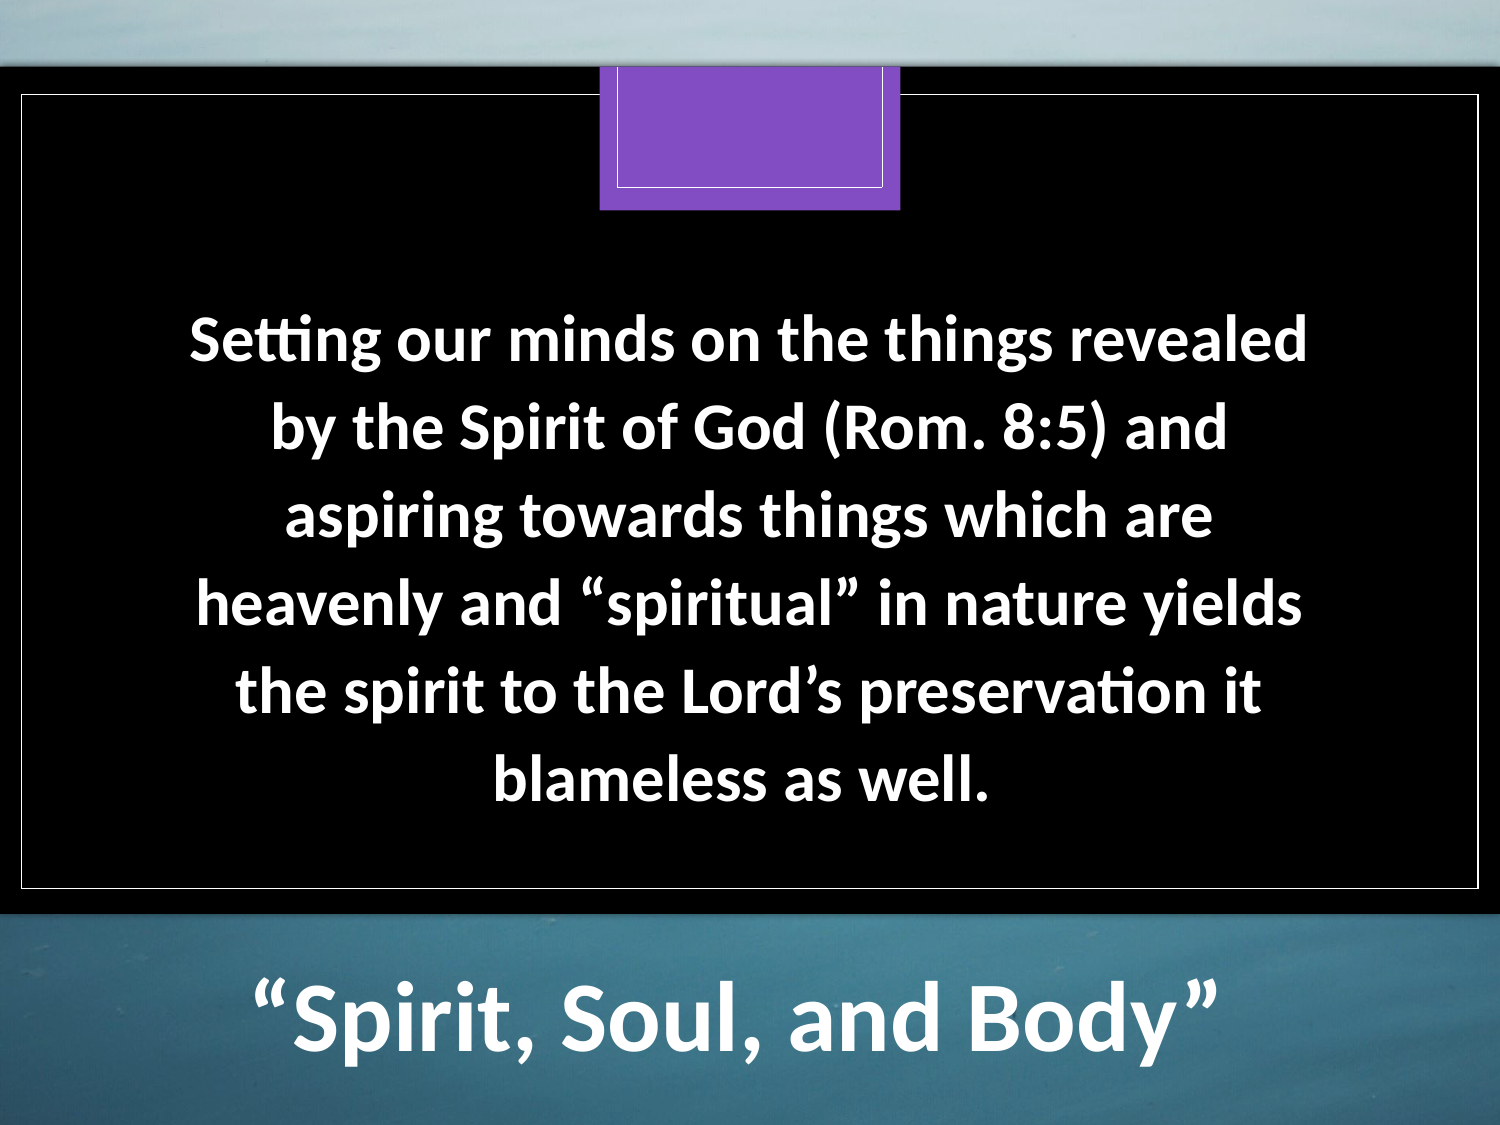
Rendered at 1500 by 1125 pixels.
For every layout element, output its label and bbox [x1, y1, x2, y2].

text_box [0, 66, 1500, 914]
picture [0, 914, 1500, 1125]
picture [0, 0, 1500, 66]
